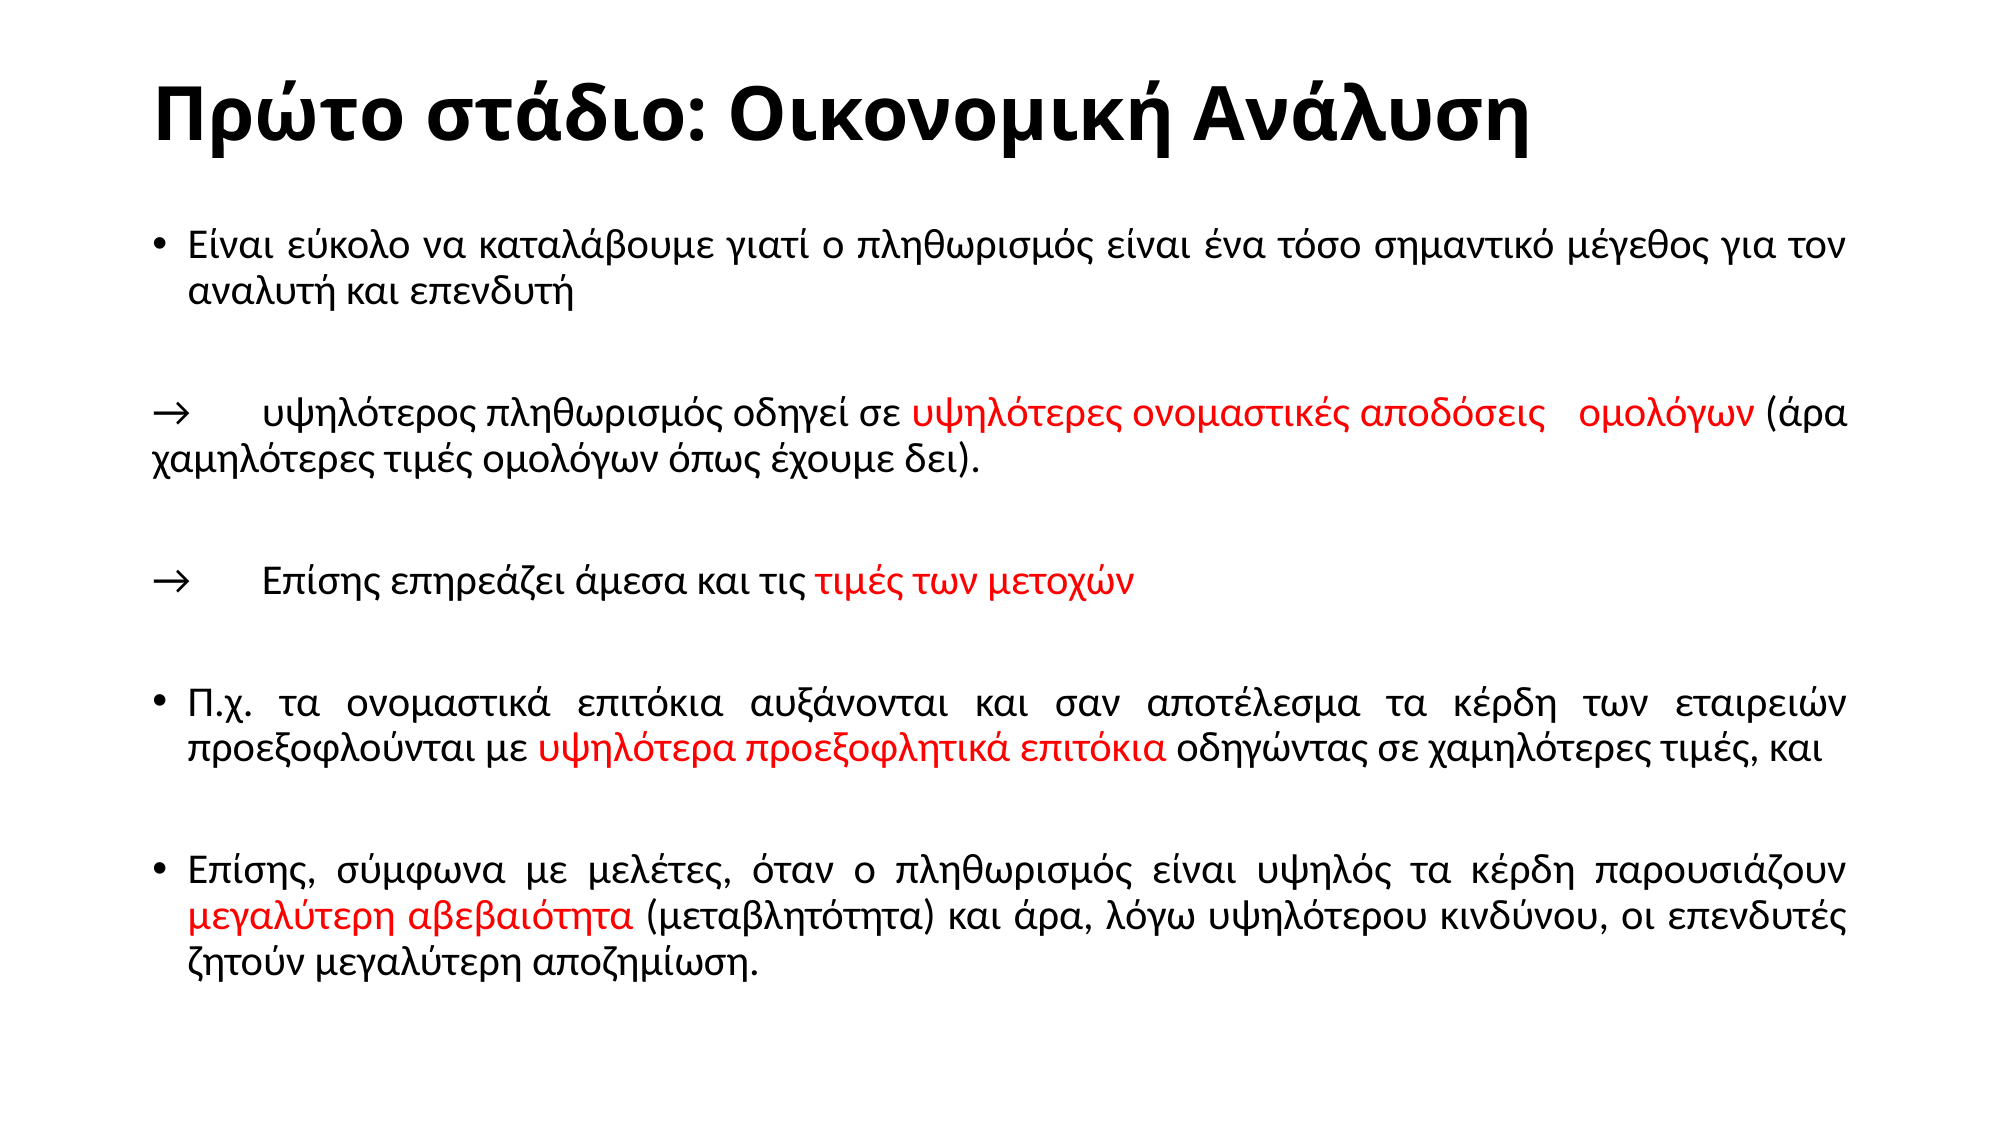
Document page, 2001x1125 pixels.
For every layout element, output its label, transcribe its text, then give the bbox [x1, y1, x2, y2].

title Πρώτο στάδιο: Οικονομική Ανάλυση [137, 59, 1863, 174]
list Είναι εύκολο να καταλάβουμε γιατί ο πληθωρισμός είναι ένα τόσο σημαντικό μέγεθος για τον αναλυτή και επενδυτή → υψηλότερος πληθωρισμός οδηγεί σε υψηλότερες ονομαστικές αποδόσεις ομολόγων (άρα χαμηλότερες τιμές ομολόγων όπως έχουμε δει). → Επίσης επηρεάζει άμεσα και τις τιμές των μετοχών Π.χ. τα ονομαστικά επιτόκια αυξάνονται και σαν αποτέλεσμα τα κέρδη των εταιρειών προεξοφλούνται με υψηλότερα προεξοφλητικά επιτόκια οδηγώντας σε χαμηλότερες τιμές, και Επίσης, σύμφωνα με μελέτες, όταν ο πληθωρισμός είναι υψηλός τα κέρδη παρουσιάζουν μεγαλύτερη αβεβαιότητα (μεταβλητότητα) και άρα, λόγω υψηλότερου κινδύνου, οι επενδυτές ζητούν μεγαλύτερη αποζημίωση. [137, 214, 1863, 1014]
